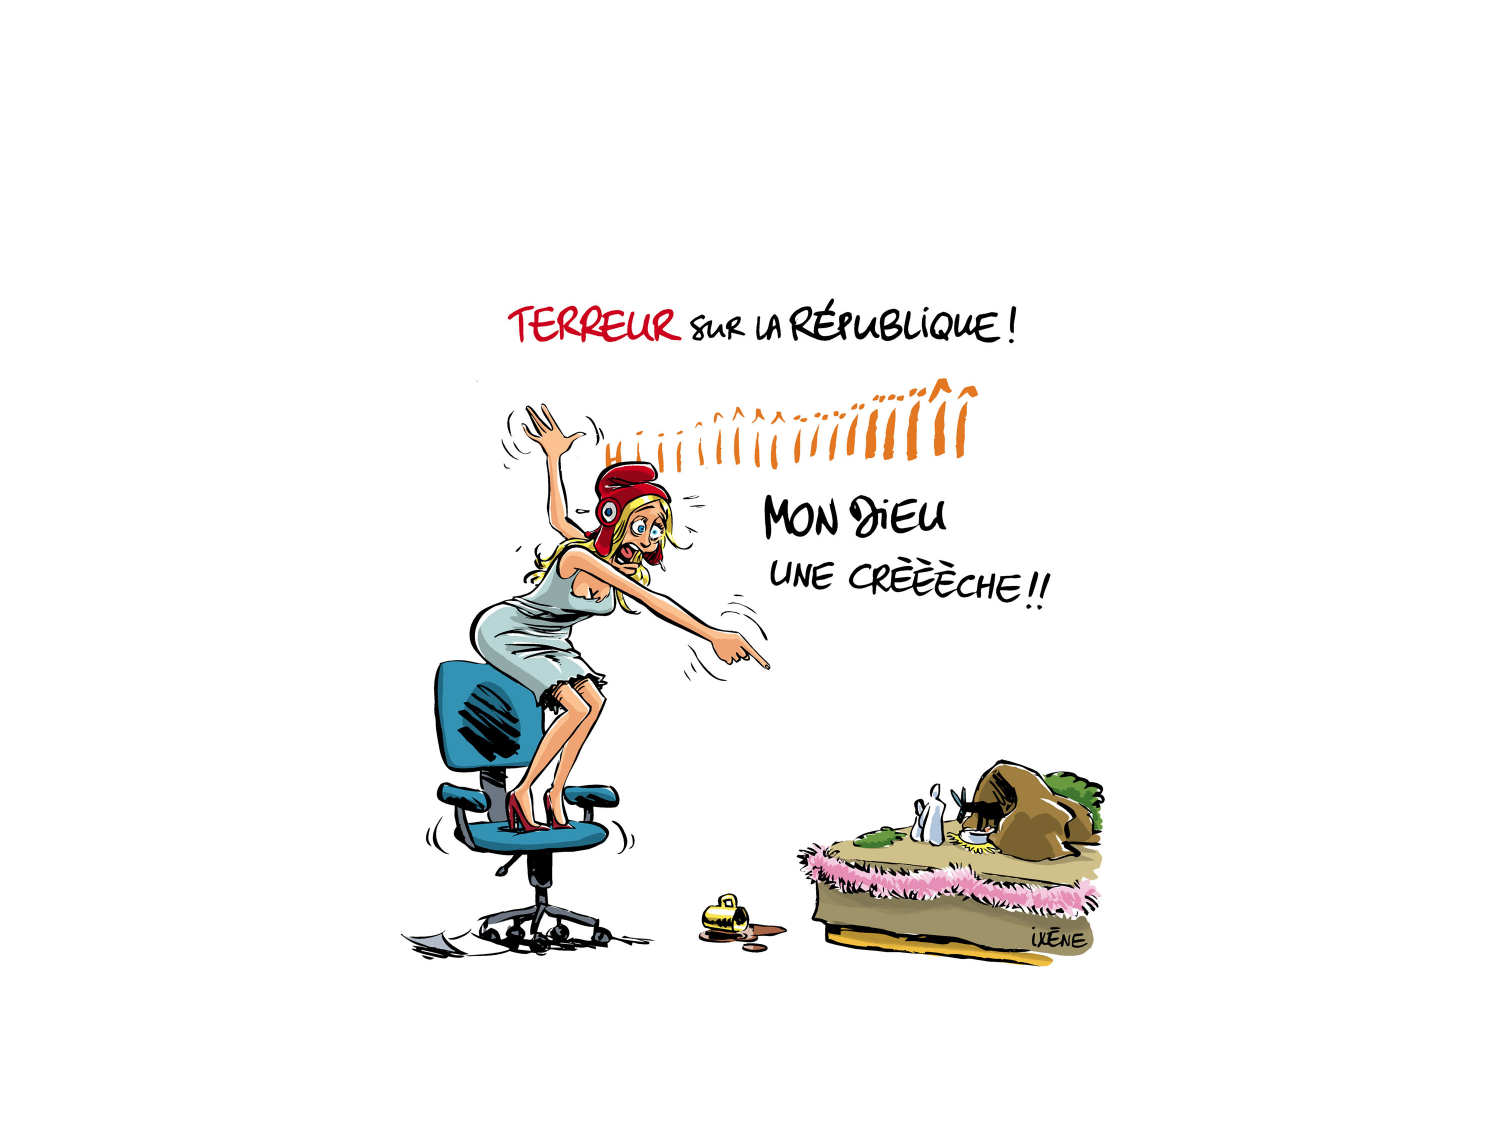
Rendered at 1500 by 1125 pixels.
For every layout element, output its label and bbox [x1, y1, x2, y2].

list [395, 294, 1105, 973]
